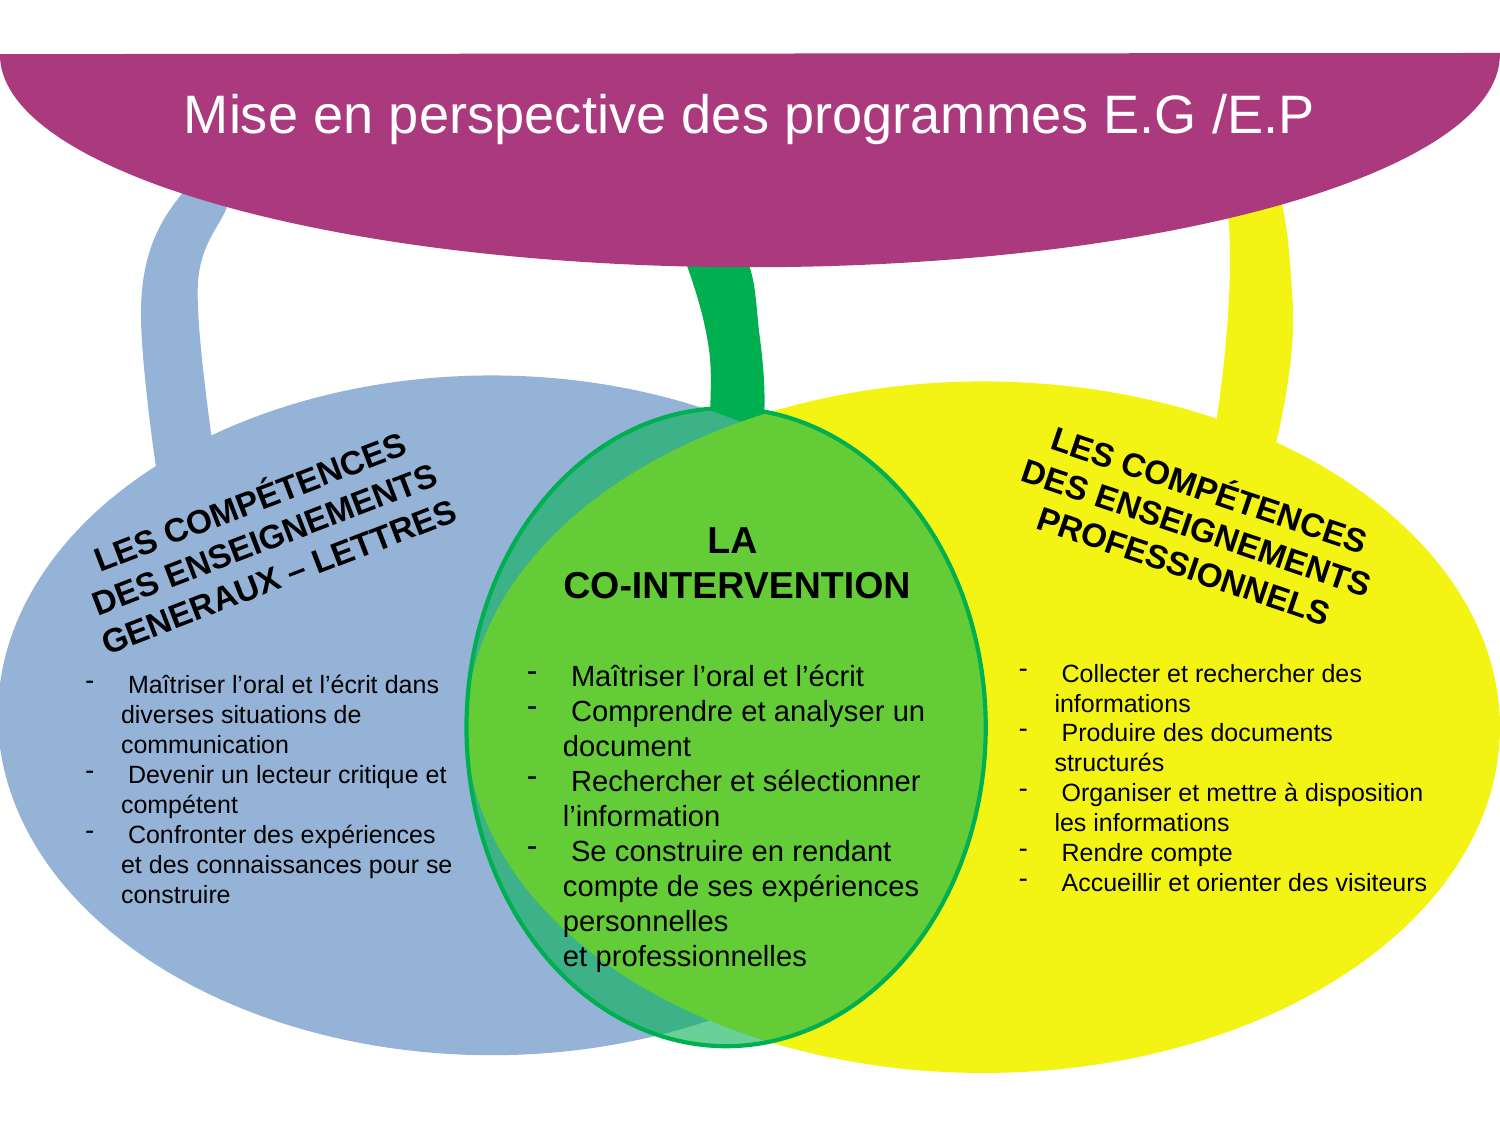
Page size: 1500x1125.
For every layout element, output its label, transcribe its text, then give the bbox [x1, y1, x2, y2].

text_box [983, 665, 988, 789]
text_box [470, 509, 980, 912]
text_box [160, 186, 1340, 268]
text_box [687, 267, 765, 409]
text_box Maîtriser l’oral et l’écrit dans diverses situations de communication Devenir un lecteur critique et compétent Confronter des expériences et des connaissances pour se construire [70, 661, 470, 946]
text_box [564, 980, 888, 1049]
text_box Collecter et rechercher des informations Produire des documents structurés Organiser et mettre à disposition les informations Rendre compte Accueillir et orienter des visiteurs [1004, 649, 1450, 964]
text_box [1368, 528, 1500, 880]
text_box [534, 406, 918, 508]
text_box LES COMPÉTENCES DES ENSEIGNEMENTS GENERAUX – LETTRES [36, 397, 491, 661]
text_box [0, 52, 1500, 148]
text_box [769, 379, 1408, 1076]
text_box [140, 194, 227, 466]
text_box LA CO-INTERVENTION [534, 508, 941, 614]
text_box [128, 799, 654, 1056]
text_box [0, 572, 77, 893]
text_box Mise en perspective des programmes E.G /E.P [76, 71, 1424, 186]
text_box Maîtriser l’oral et l’écrit Comprendre et analyser un document Rechercher et sélectionner l’information Se construire en rendant compte de ses expériences personnelles et professionnelles [512, 649, 983, 980]
text_box [68, 375, 700, 661]
text_box LES COMPÉTENCES DES ENSEIGNEMENTS PROFESSIONNELS [985, 398, 1409, 649]
text_box [1217, 205, 1294, 440]
